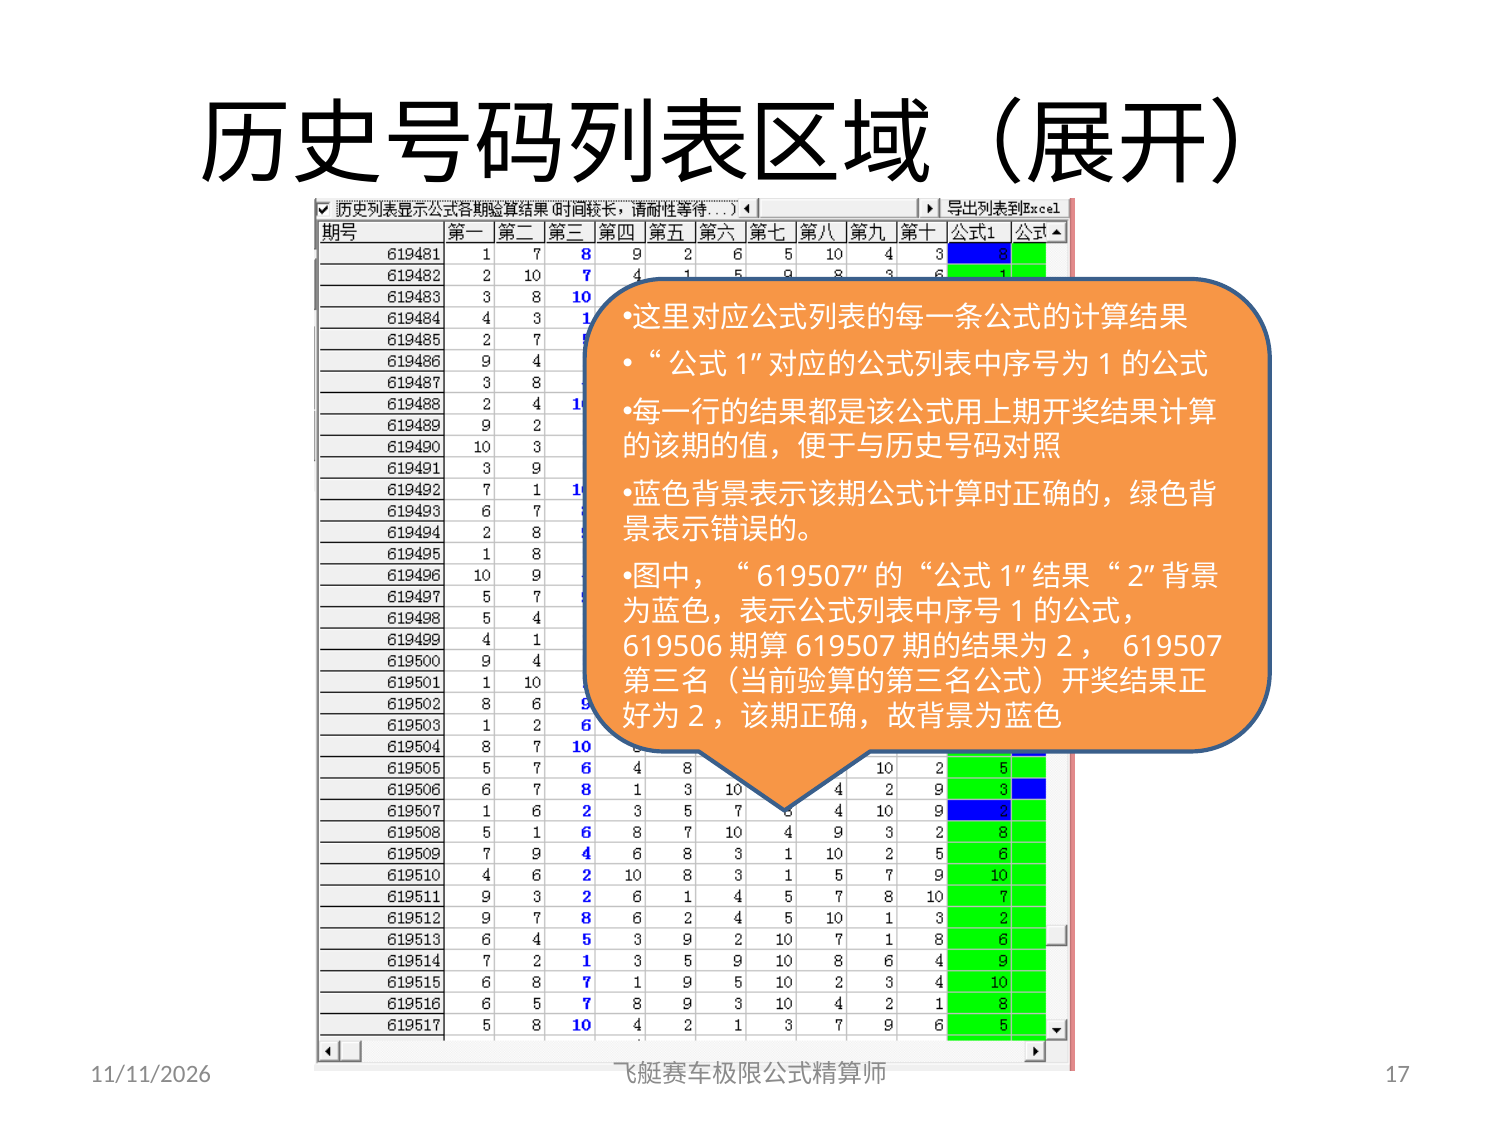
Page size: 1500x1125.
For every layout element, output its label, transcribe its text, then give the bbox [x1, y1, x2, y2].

slide_number 17 [1074, 1042, 1425, 1103]
picture [313, 198, 1076, 1071]
footer 飞艇赛车极限公式精算师 [512, 1079, 988, 1103]
title 历史号码列表区域（展开） [75, 45, 1425, 233]
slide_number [75, 1042, 425, 1103]
text_box 这里对应公式列表的每一条公式的计算结果 “公式1”对应的公式列表中序号为1的公式 每一行的结果都是该公式用上期开奖结果计算的该期的值，便于与历史号码对照 蓝色背景表示该期公式计算时正确的，绿色背景表示错误的。 图中，“619507”的“公式1”结果“2”背景为蓝色，表示公式列表中序号1的公式， 619506期算619507期的结果为2， 619507第三名（当前验算的第三名公式）开奖结果正好为2，该期正确，故背景为蓝色 [1079, 276, 1272, 754]
